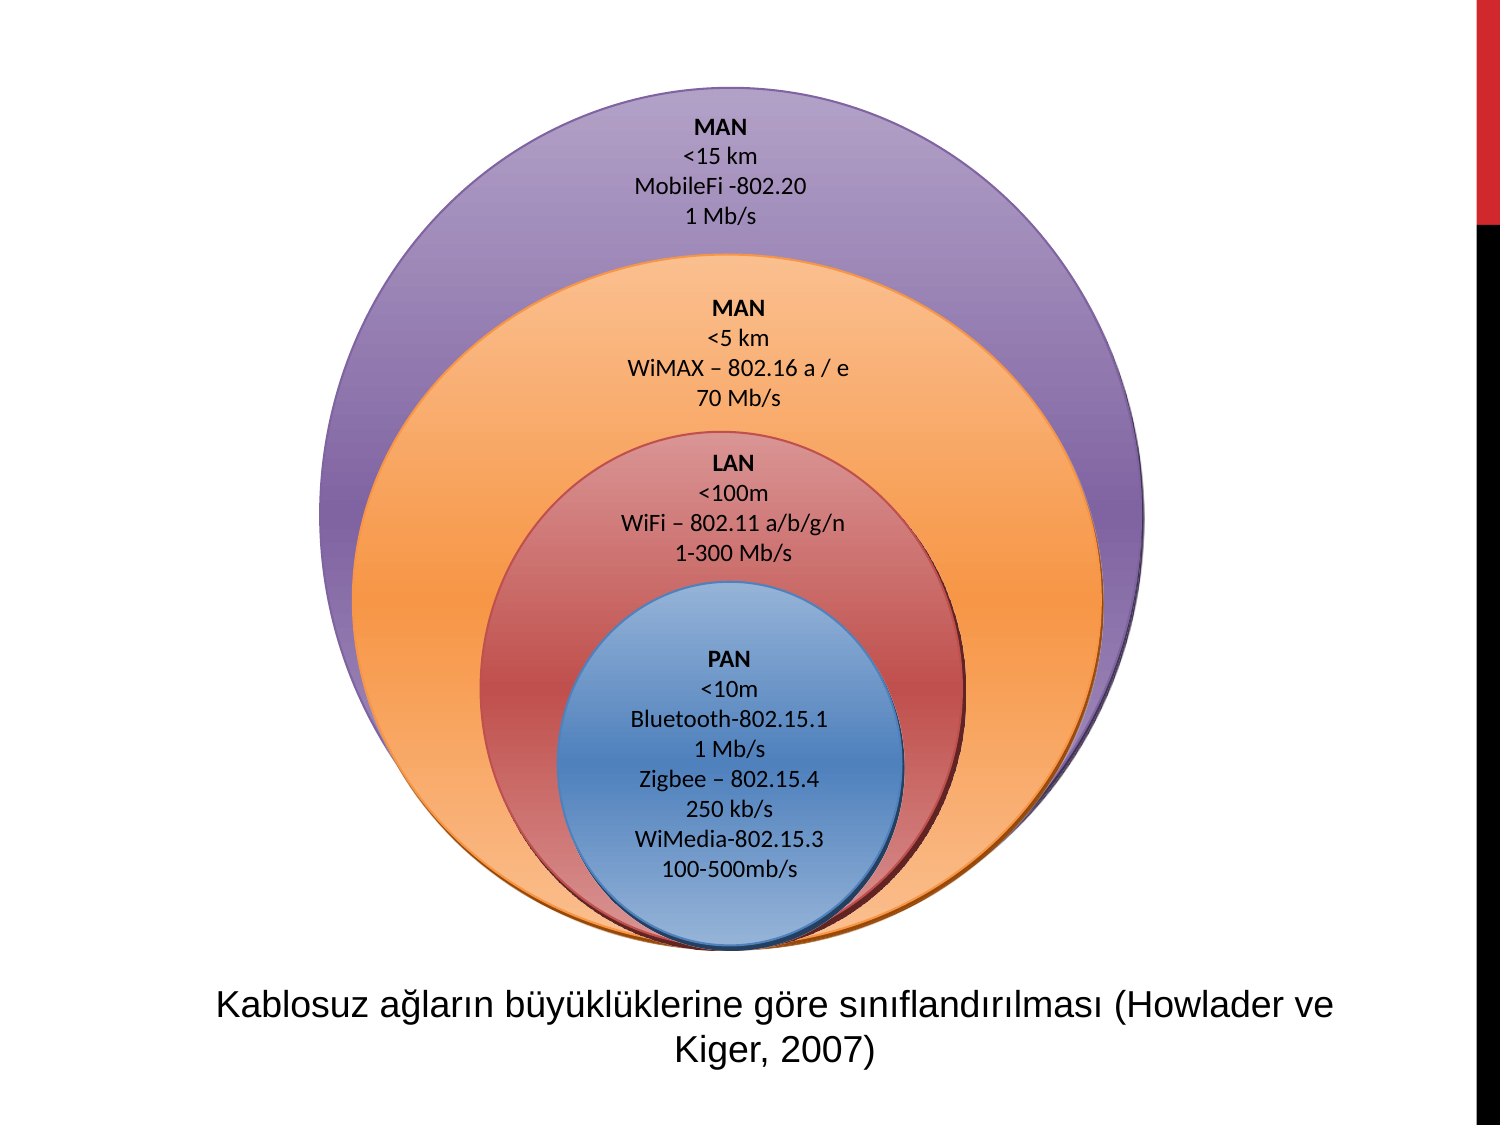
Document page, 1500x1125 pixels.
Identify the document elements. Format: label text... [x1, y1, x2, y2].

text_box Kablosuz ağların büyüklüklerine göre sınıflandırılması (Howlader ve Kiger, 2007) [155, 973, 1395, 1078]
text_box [301, 74, 1156, 957]
